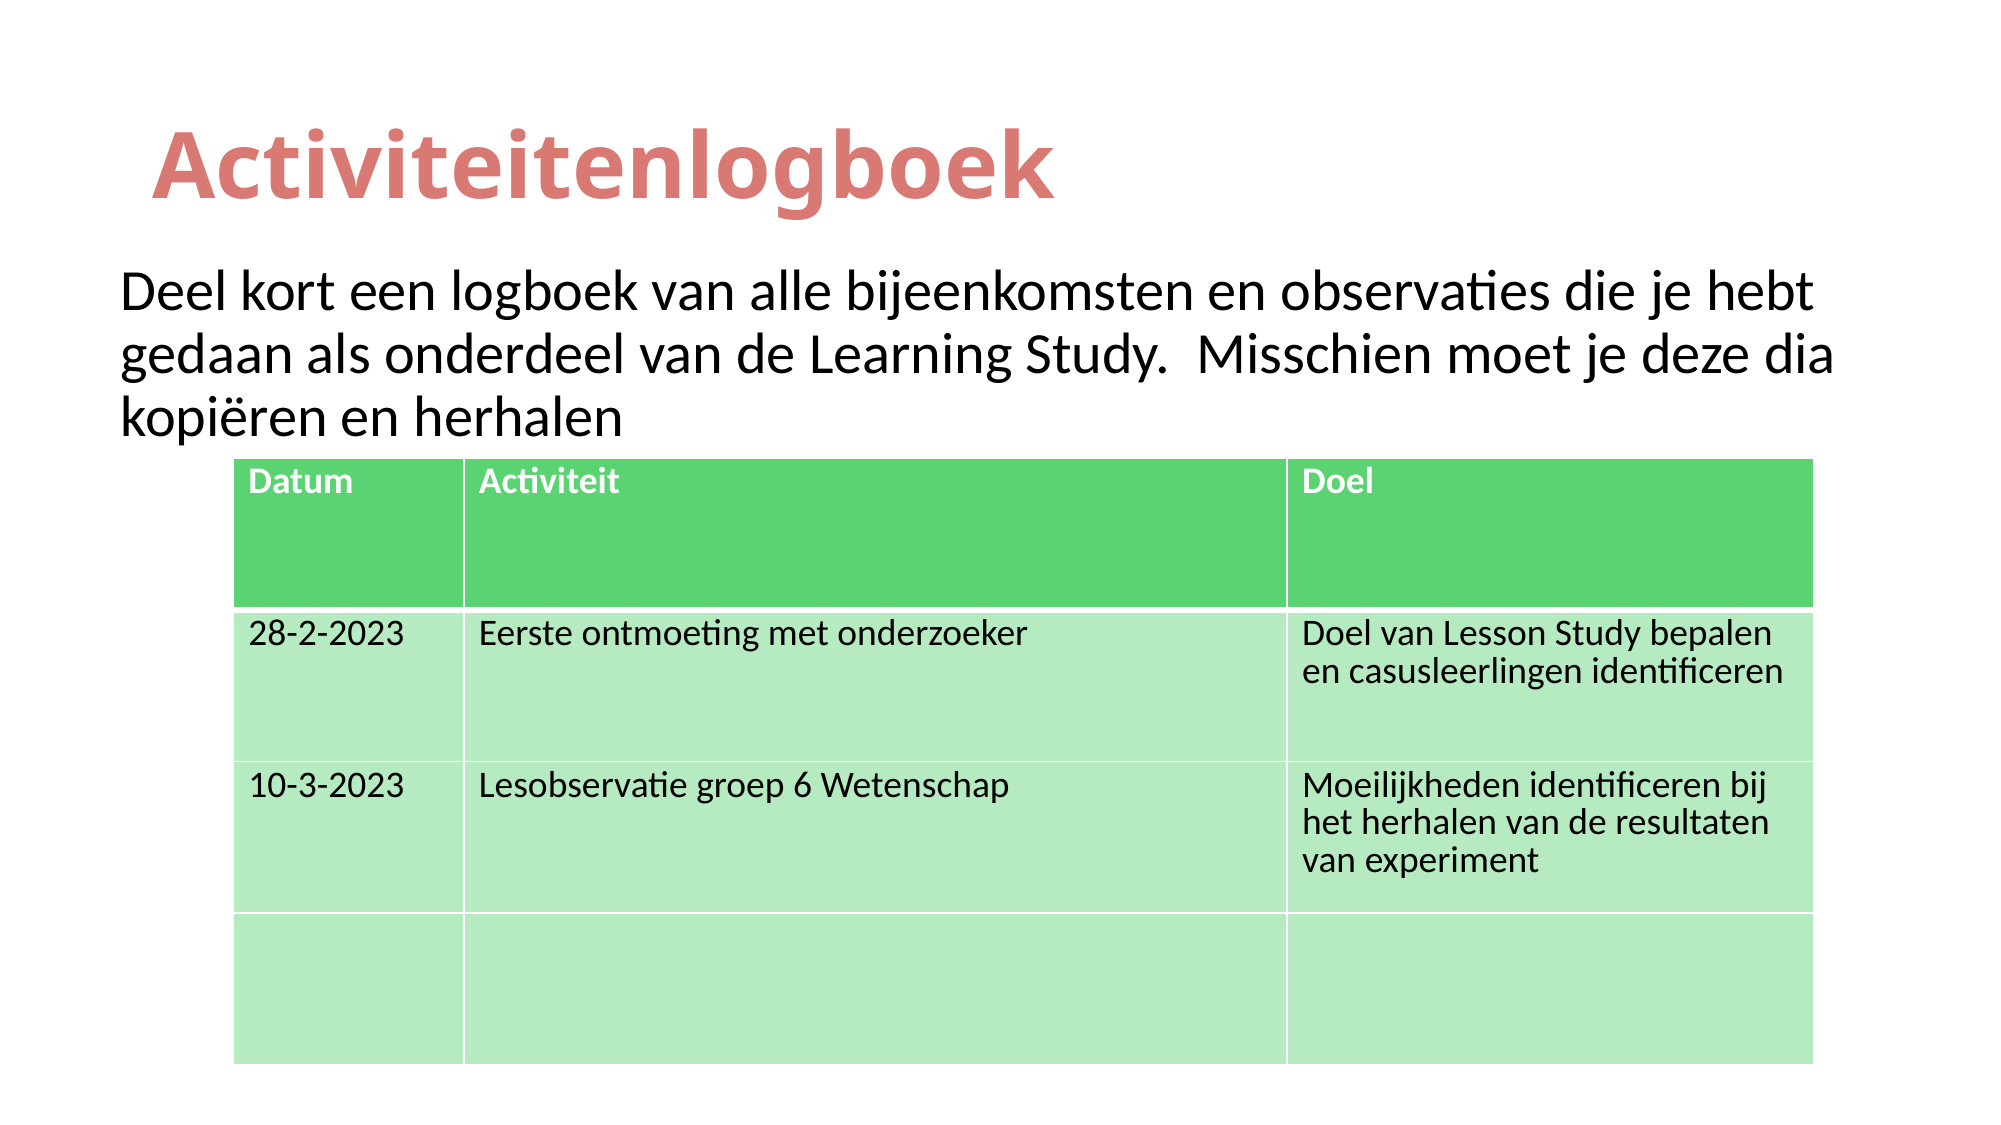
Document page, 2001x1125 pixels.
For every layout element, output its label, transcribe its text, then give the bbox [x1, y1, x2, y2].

table_cell 28-2-2023 [234, 613, 463, 761]
table_cell Moeilijkheden identificeren bij het herhalen van de resultaten van experiment [1288, 762, 1813, 912]
table_cell [1288, 914, 1813, 1064]
table_cell Eerste ontmoeting met onderzoeker [465, 613, 1286, 761]
list Deel kort een logboek van alle bijeenkomsten en observaties die je hebt gedaan als onderdeel van de Learning Study. Misschien moet je deze dia kopiëren en herhalen [105, 252, 1863, 1014]
table_cell [465, 914, 1286, 1064]
table_header Doel [1288, 459, 1813, 607]
table_cell [234, 914, 463, 1064]
title Activiteitenlogboek [137, 59, 1863, 252]
table_cell Lesobservatie groep 6 Wetenschap [465, 762, 1286, 912]
table_header Datum [234, 459, 463, 607]
table_cell Doel van Lesson Study bepalen en casusleerlingen identificeren [1288, 613, 1813, 761]
table_header Activiteit [465, 459, 1286, 607]
table_cell 10-3-2023 [234, 762, 463, 912]
